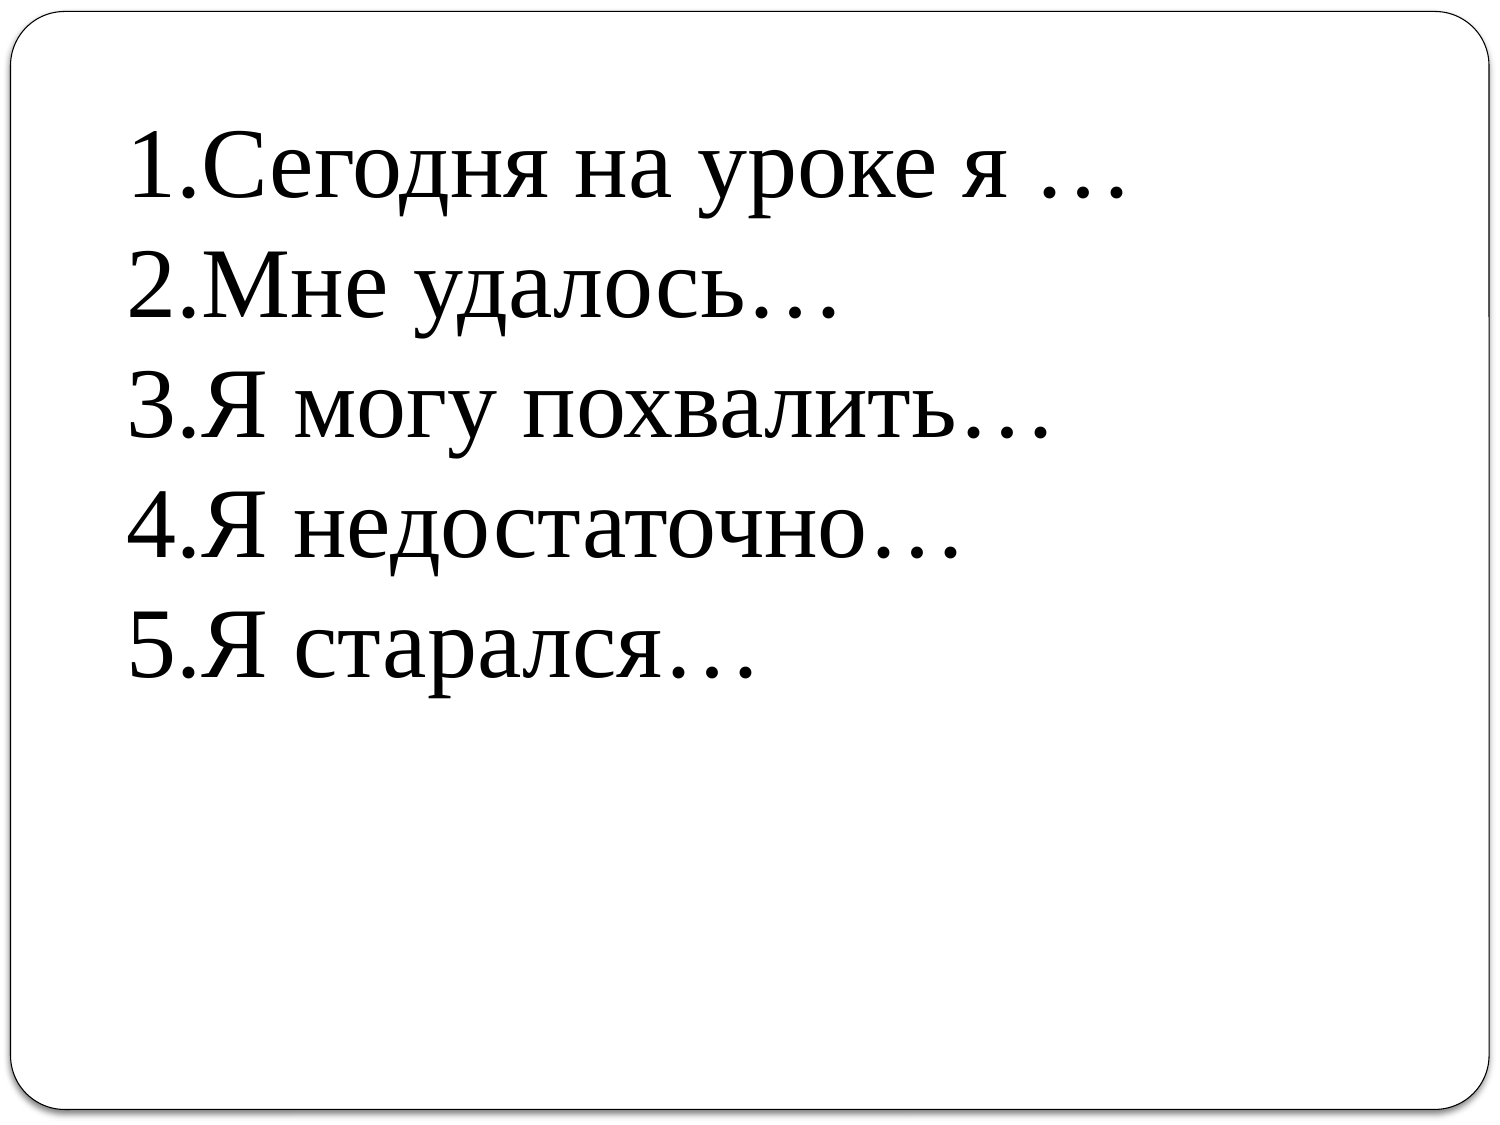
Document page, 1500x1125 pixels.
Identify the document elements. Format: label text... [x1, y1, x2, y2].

text_box Сегодня на уроке я … Мне удалось… Я могу похвалить… Я недостаточно… Я старался… [112, 89, 1306, 1065]
